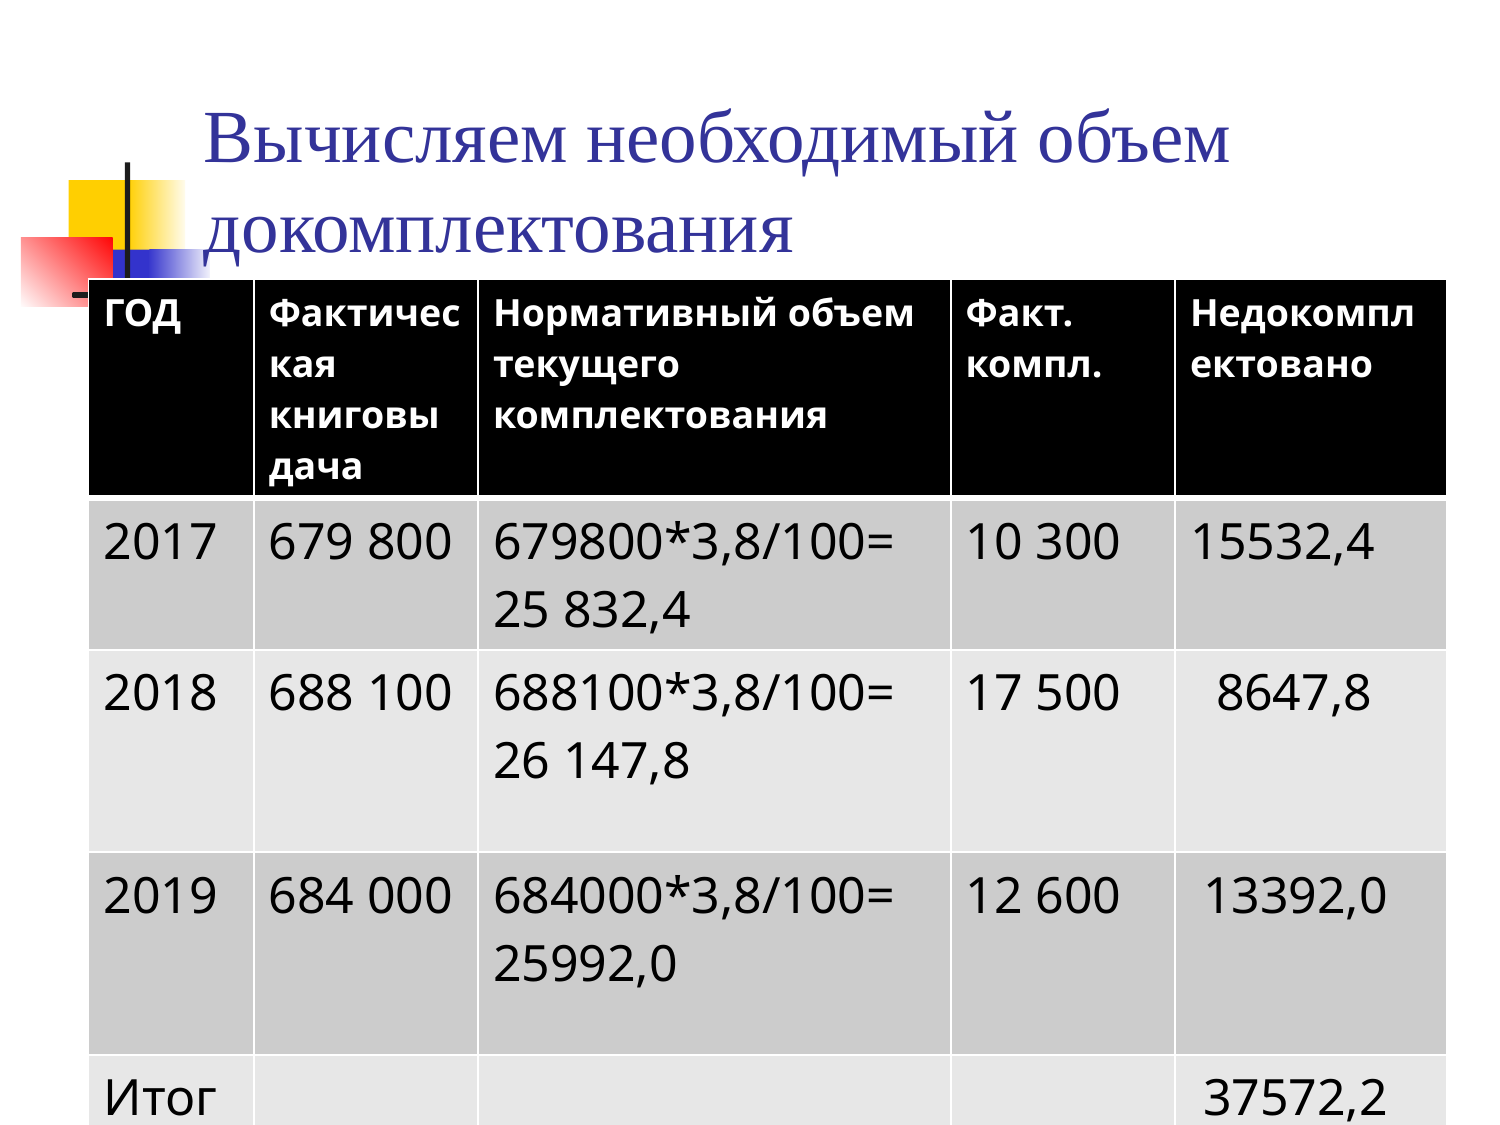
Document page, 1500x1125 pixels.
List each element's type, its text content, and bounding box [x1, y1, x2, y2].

table_header Фактическая книговыдача [255, 280, 477, 495]
table_cell 2019 [89, 853, 253, 1054]
table_cell [952, 1056, 1174, 1125]
table_header ГОД [89, 280, 253, 495]
table_cell 679800*3,8/100= 25 832,4 [479, 501, 950, 649]
table_header Нормативный объем текущего комплектования [479, 280, 950, 495]
table_cell 37572,2 [1176, 1056, 1446, 1125]
table_cell 13392,0 [1176, 853, 1446, 1054]
table_cell 2018 [89, 651, 253, 851]
table_cell 15532,4 [1176, 501, 1446, 649]
table_cell 688 100 [255, 651, 477, 851]
table_cell 12 600 [952, 853, 1174, 1054]
table_cell 679 800 [255, 501, 477, 649]
table_cell [479, 1056, 950, 1125]
title Вычисляем необходимый объем докомплектования [188, 34, 1468, 276]
table_cell 684 000 [255, 853, 477, 1054]
table_cell 17 500 [952, 651, 1174, 851]
table_cell 2017 [89, 501, 253, 649]
table_cell 10 300 [952, 501, 1174, 649]
table_cell 8647,8 [1176, 651, 1446, 851]
table_cell 684000*3,8/100= 25992,0 [479, 853, 950, 1054]
table_cell 688100*3,8/100= 26 147,8 [479, 651, 950, 851]
table_header Факт. компл. [952, 280, 1174, 495]
table_header Недокомплектовано [1176, 280, 1446, 495]
table_cell [255, 1056, 477, 1125]
table_cell Итого [89, 1056, 253, 1125]
